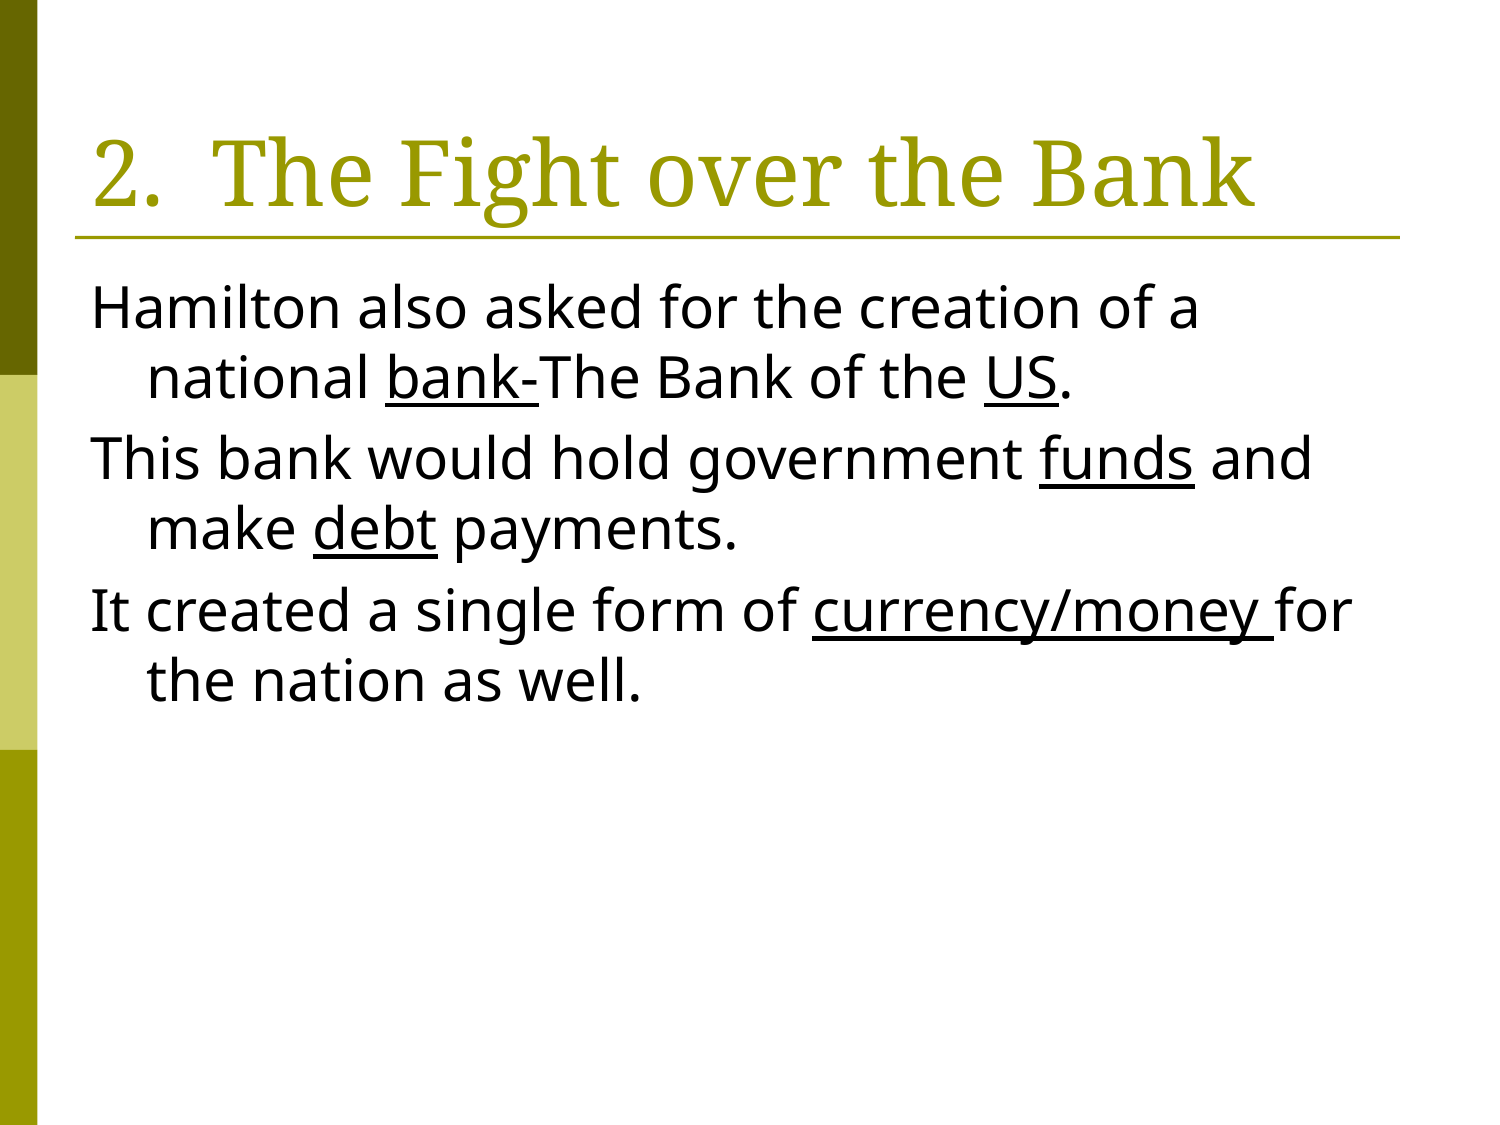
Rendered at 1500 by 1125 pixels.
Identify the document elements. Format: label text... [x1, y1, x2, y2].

list Hamilton also asked for the creation of a national bank-The Bank of the US. This bank would hold government funds and make debt payments. It created a single form of currency/money for the nation as well. [75, 262, 1425, 1006]
title 2. The Fight over the Bank [75, 45, 1425, 233]
